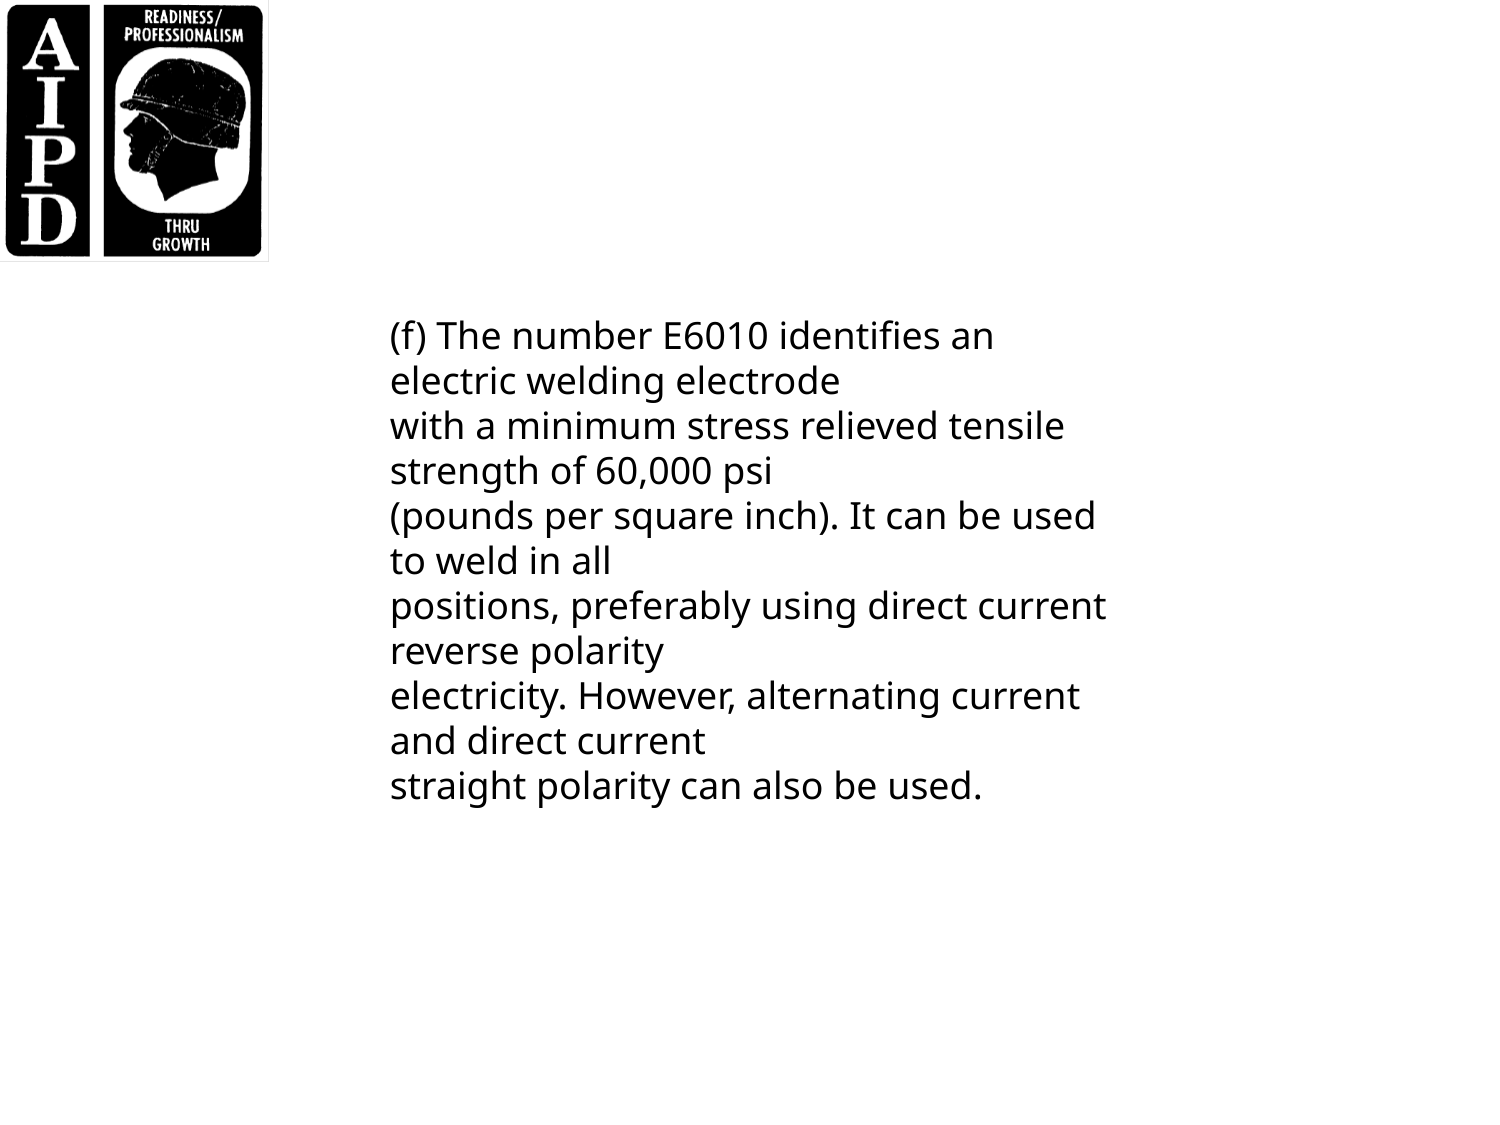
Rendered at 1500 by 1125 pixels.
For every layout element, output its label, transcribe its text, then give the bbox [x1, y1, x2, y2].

text_box (f) The number E6010 identifies an electric welding electrode with a minimum stress relieved tensile strength of 60,000 psi (pounds per square inch). It can be used to weld in all positions, preferably using direct current reverse polarity electricity. However, alternating current and direct current straight polarity can also be used. [374, 304, 1125, 815]
picture [0, 0, 270, 263]
